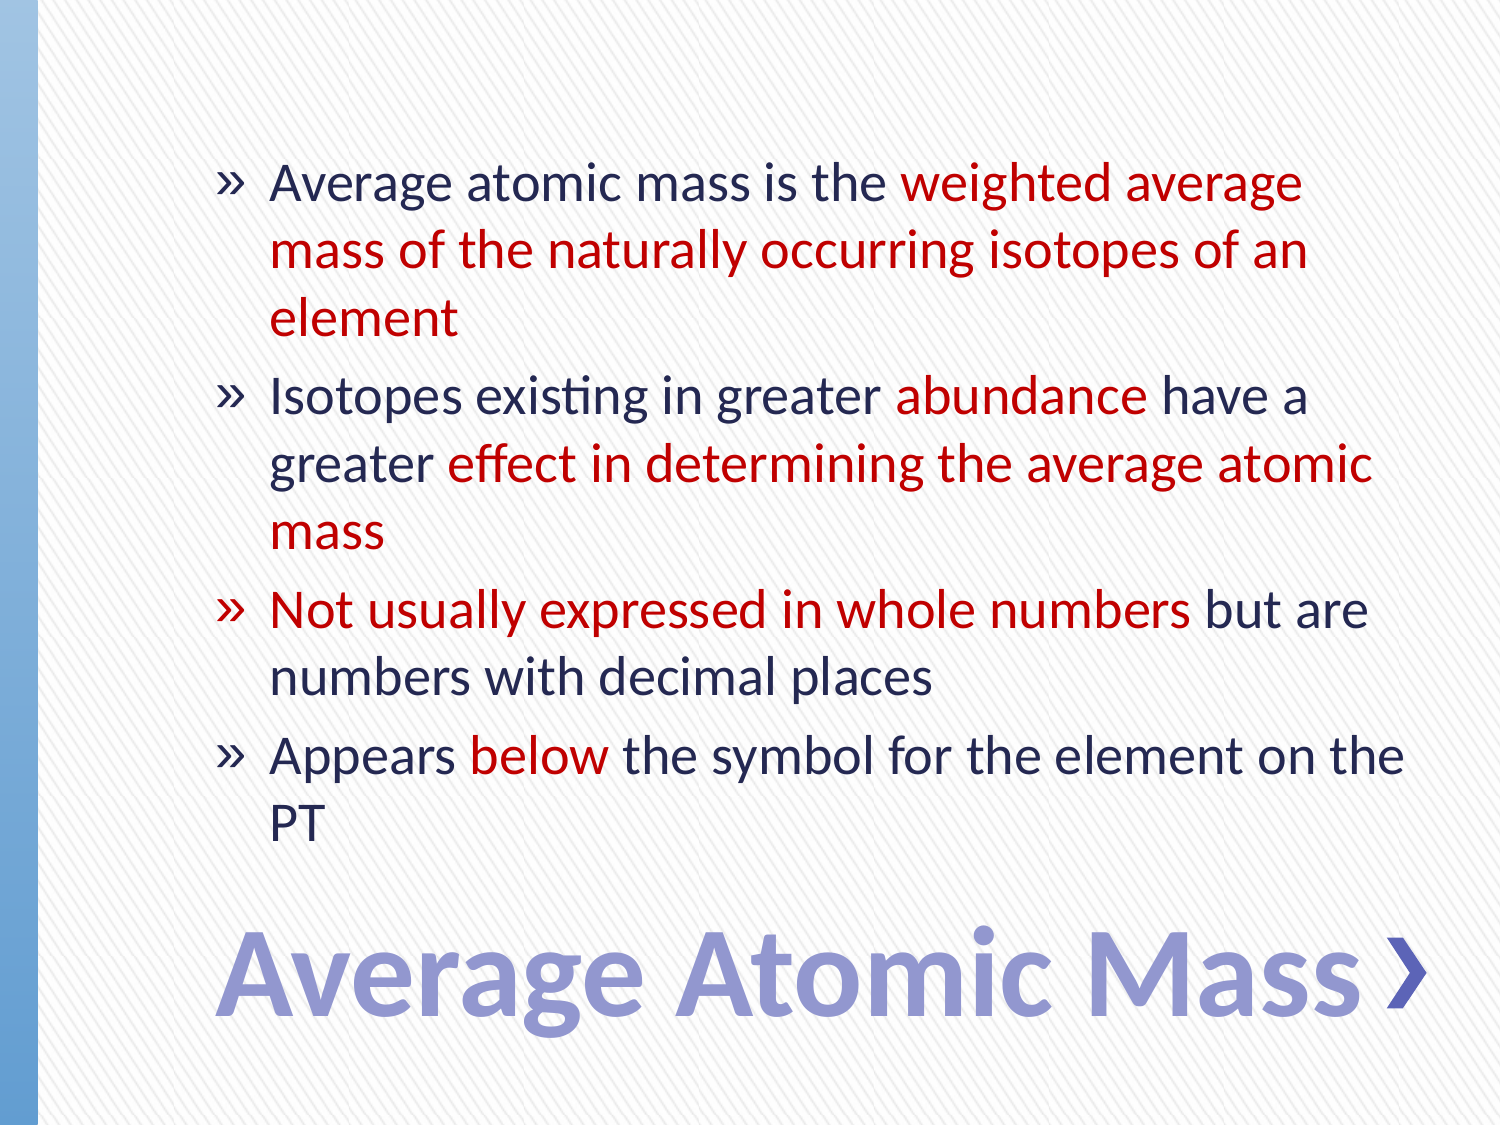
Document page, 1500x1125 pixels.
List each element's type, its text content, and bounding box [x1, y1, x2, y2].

list Average atomic mass is the weighted average mass of the naturally occurring isotopes of an element Isotopes existing in greater abundance have a greater effect in determining the average atomic mass Not usually expressed in whole numbers but are numbers with decimal places Appears below the symbol for the element on the PT [200, 137, 1425, 863]
title Average Atomic Mass [200, 863, 1388, 1050]
